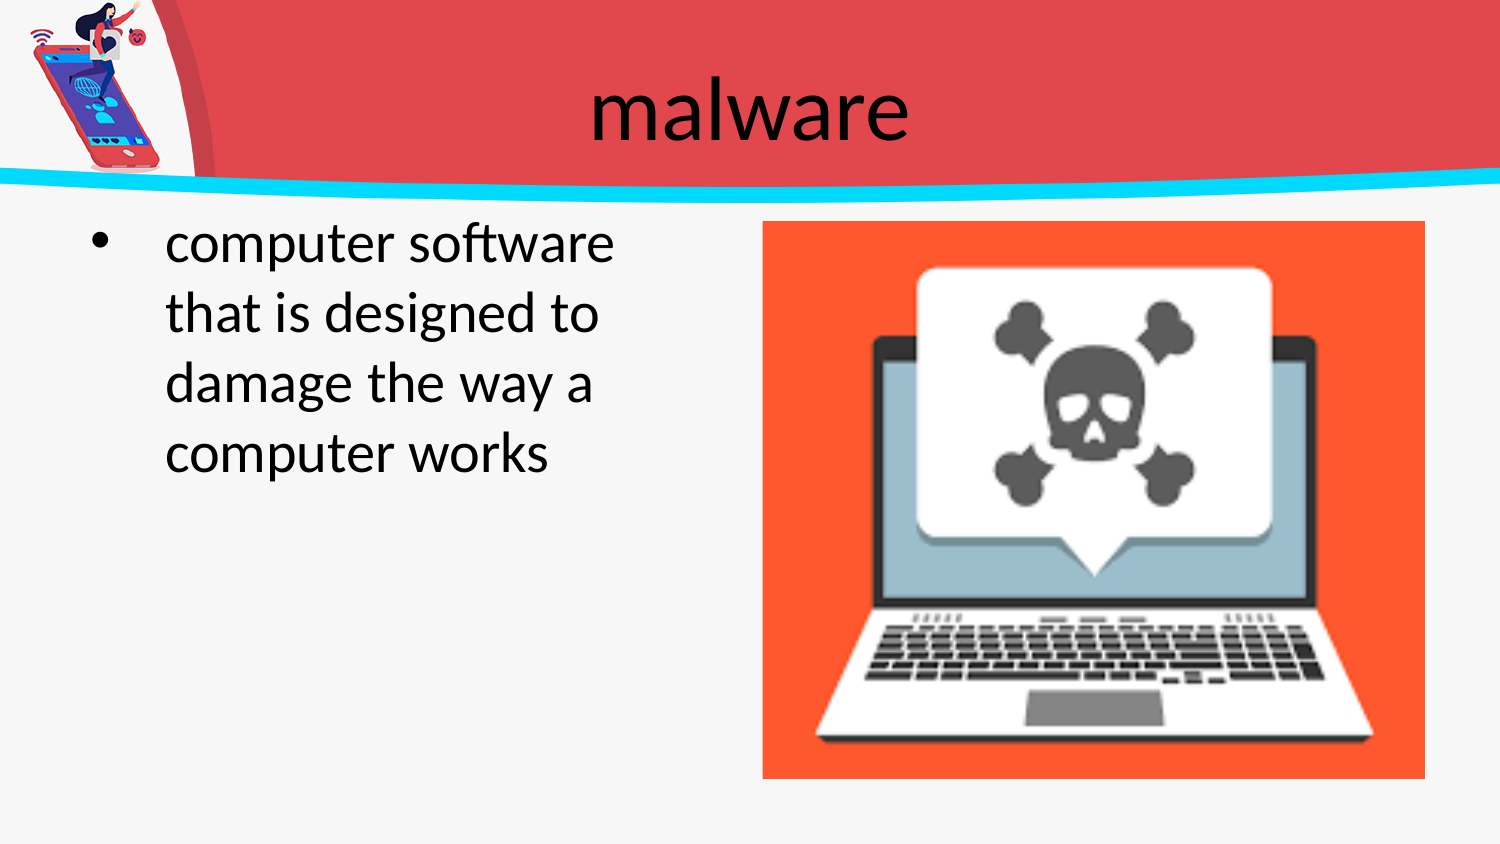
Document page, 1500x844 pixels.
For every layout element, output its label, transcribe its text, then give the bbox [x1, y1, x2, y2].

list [762, 221, 1426, 779]
picture [0, 0, 1500, 844]
list computer software that is designed to damage the way a computer works [75, 196, 738, 754]
title malware [75, 33, 1425, 175]
